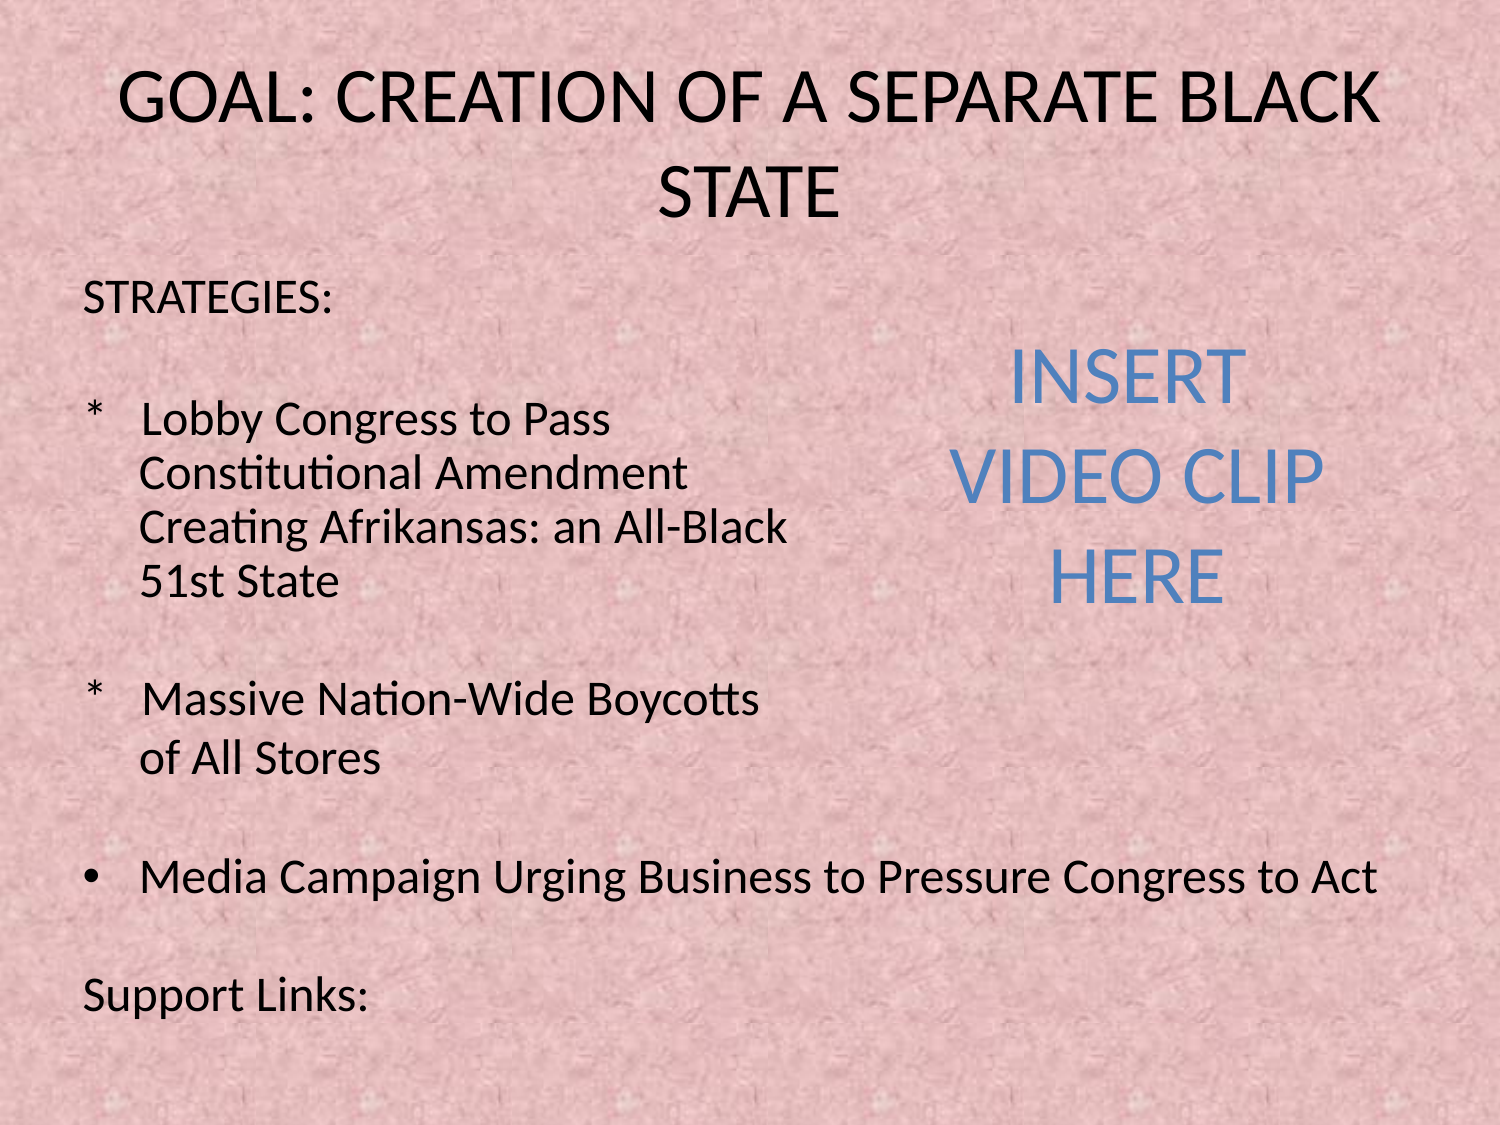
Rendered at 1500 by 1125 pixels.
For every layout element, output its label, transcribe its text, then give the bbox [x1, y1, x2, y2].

picture [0, 0, 1500, 1125]
title GOAL: CREATION OF A SEPARATE BLACK STATE [74, 44, 1426, 234]
list STRATEGIES: * Lobby Congress to Pass Constitutional Amendment Creating Afrikansas: an All-Black 51st State * Massive Nation-Wide Boycotts of All Stores Media Campaign Urging Business to Pressure Congress to Act Support Links: [74, 261, 1426, 1076]
text_box INSERT VIDEO CLIP HERE [894, 312, 1380, 628]
